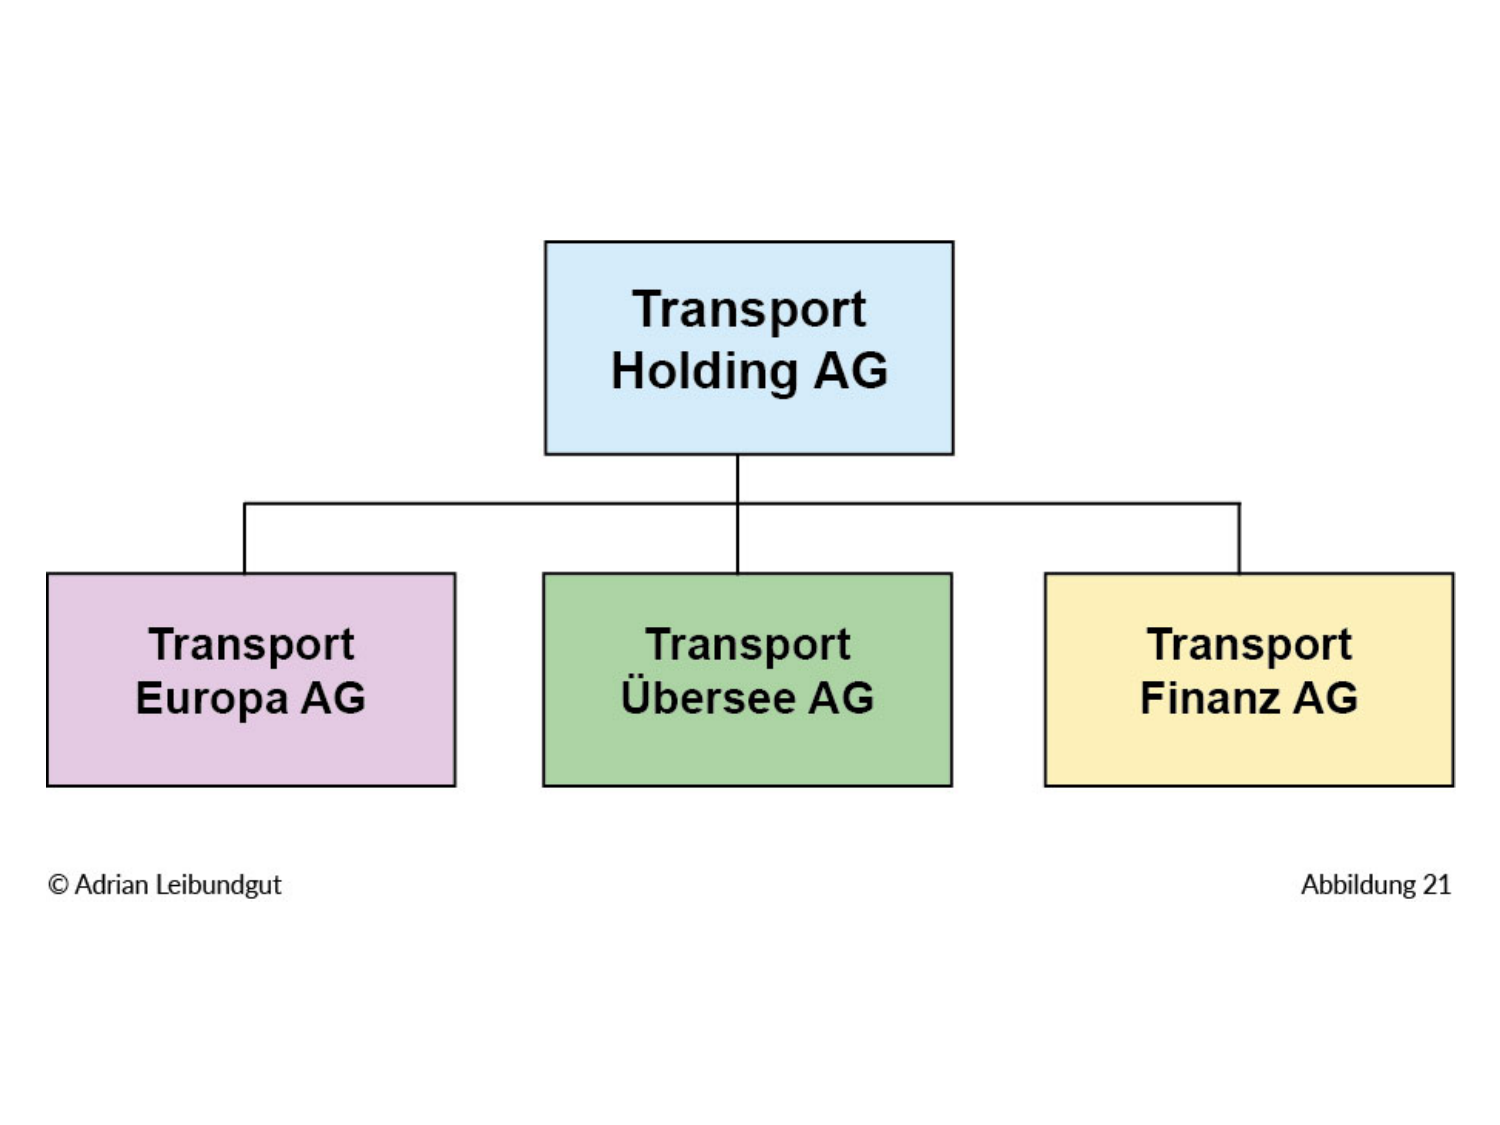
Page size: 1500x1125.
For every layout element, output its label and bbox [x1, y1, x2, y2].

picture [46, 239, 1456, 902]
